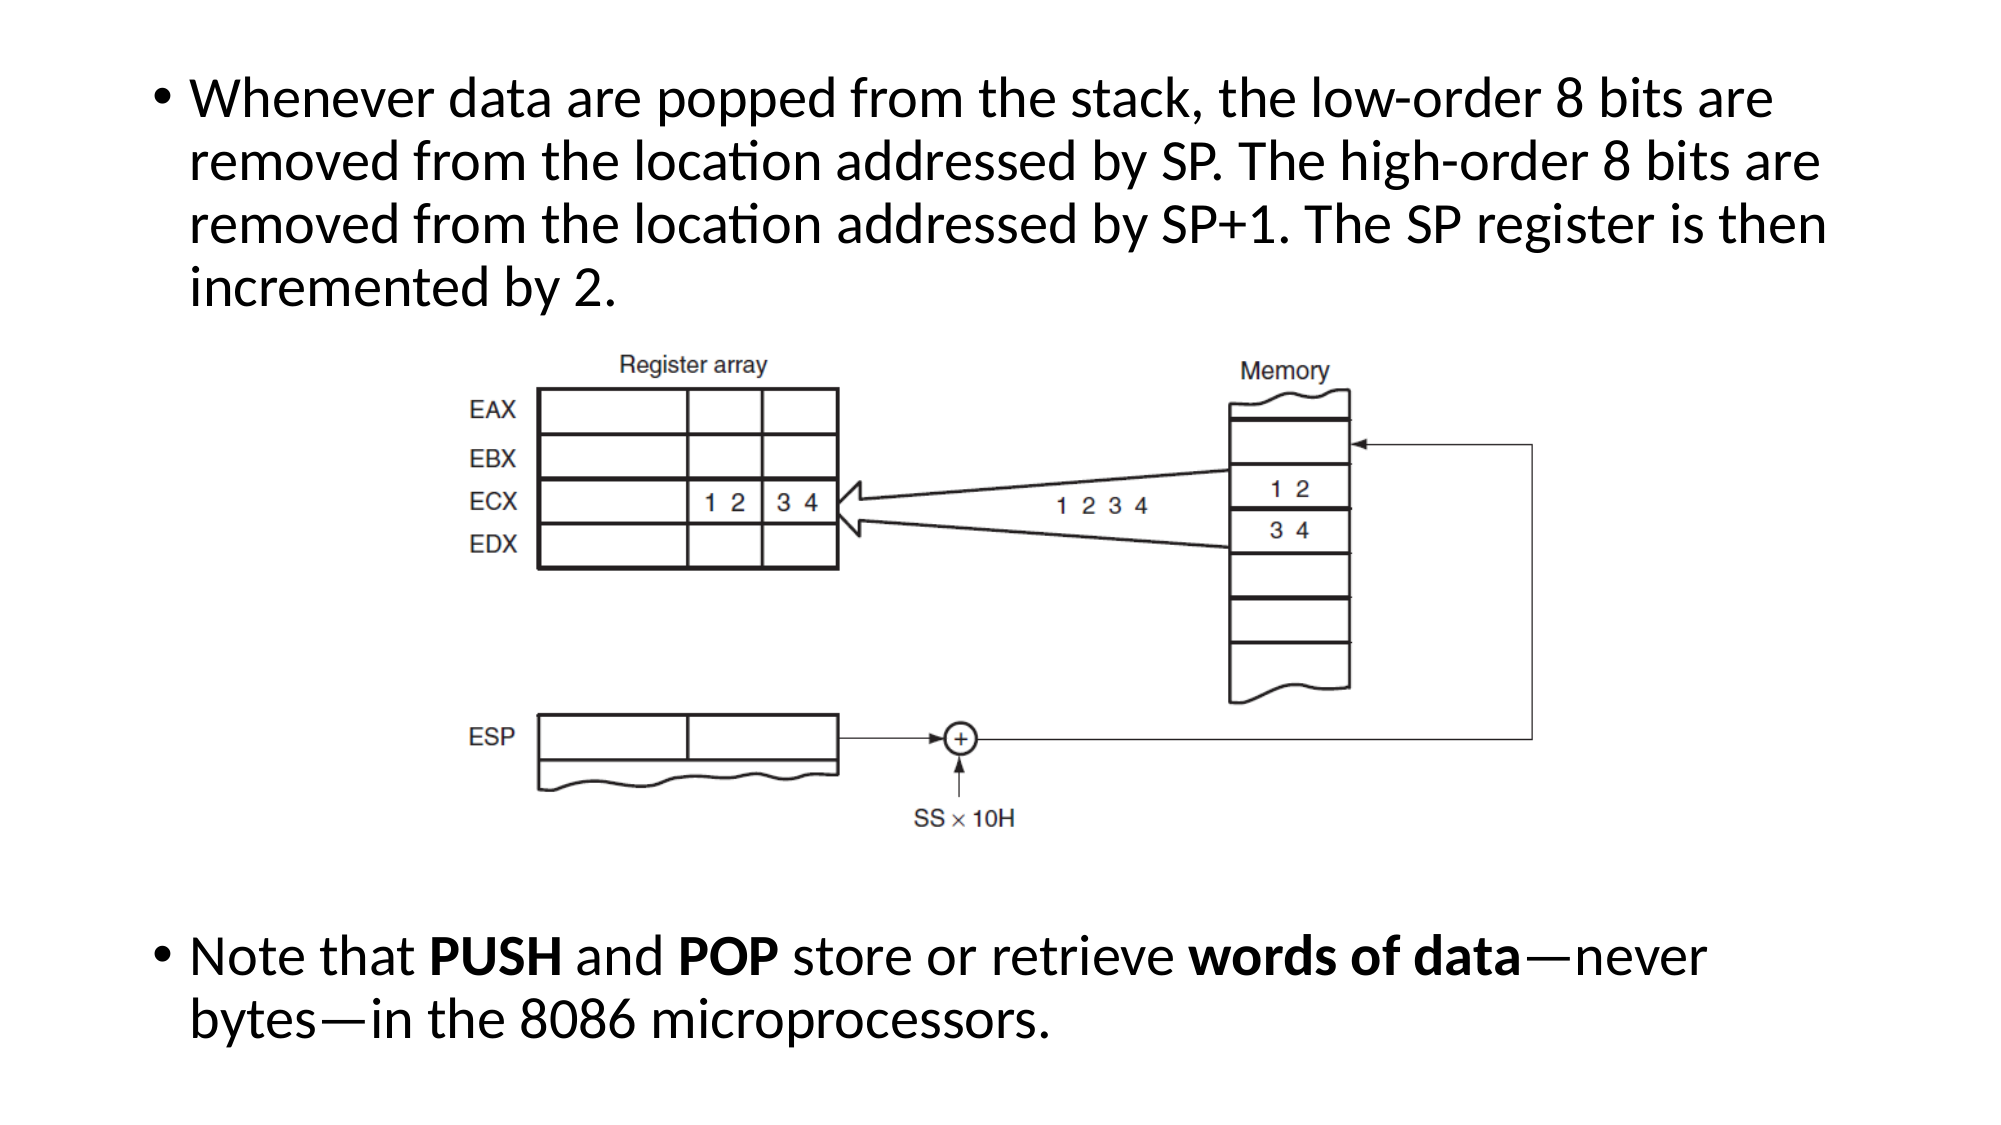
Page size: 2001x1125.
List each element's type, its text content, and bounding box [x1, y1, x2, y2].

list Whenever data are popped from the stack, the low-order 8 bits are removed from the location addressed by SP. The high-order 8 bits are removed from the location addressed by SP+1. The SP register is then incremented by 2. Note that PUSH and POP store or retrieve words of data—never bytes—in the 8086 microprocessors. [137, 59, 1863, 1088]
picture [459, 329, 1541, 835]
